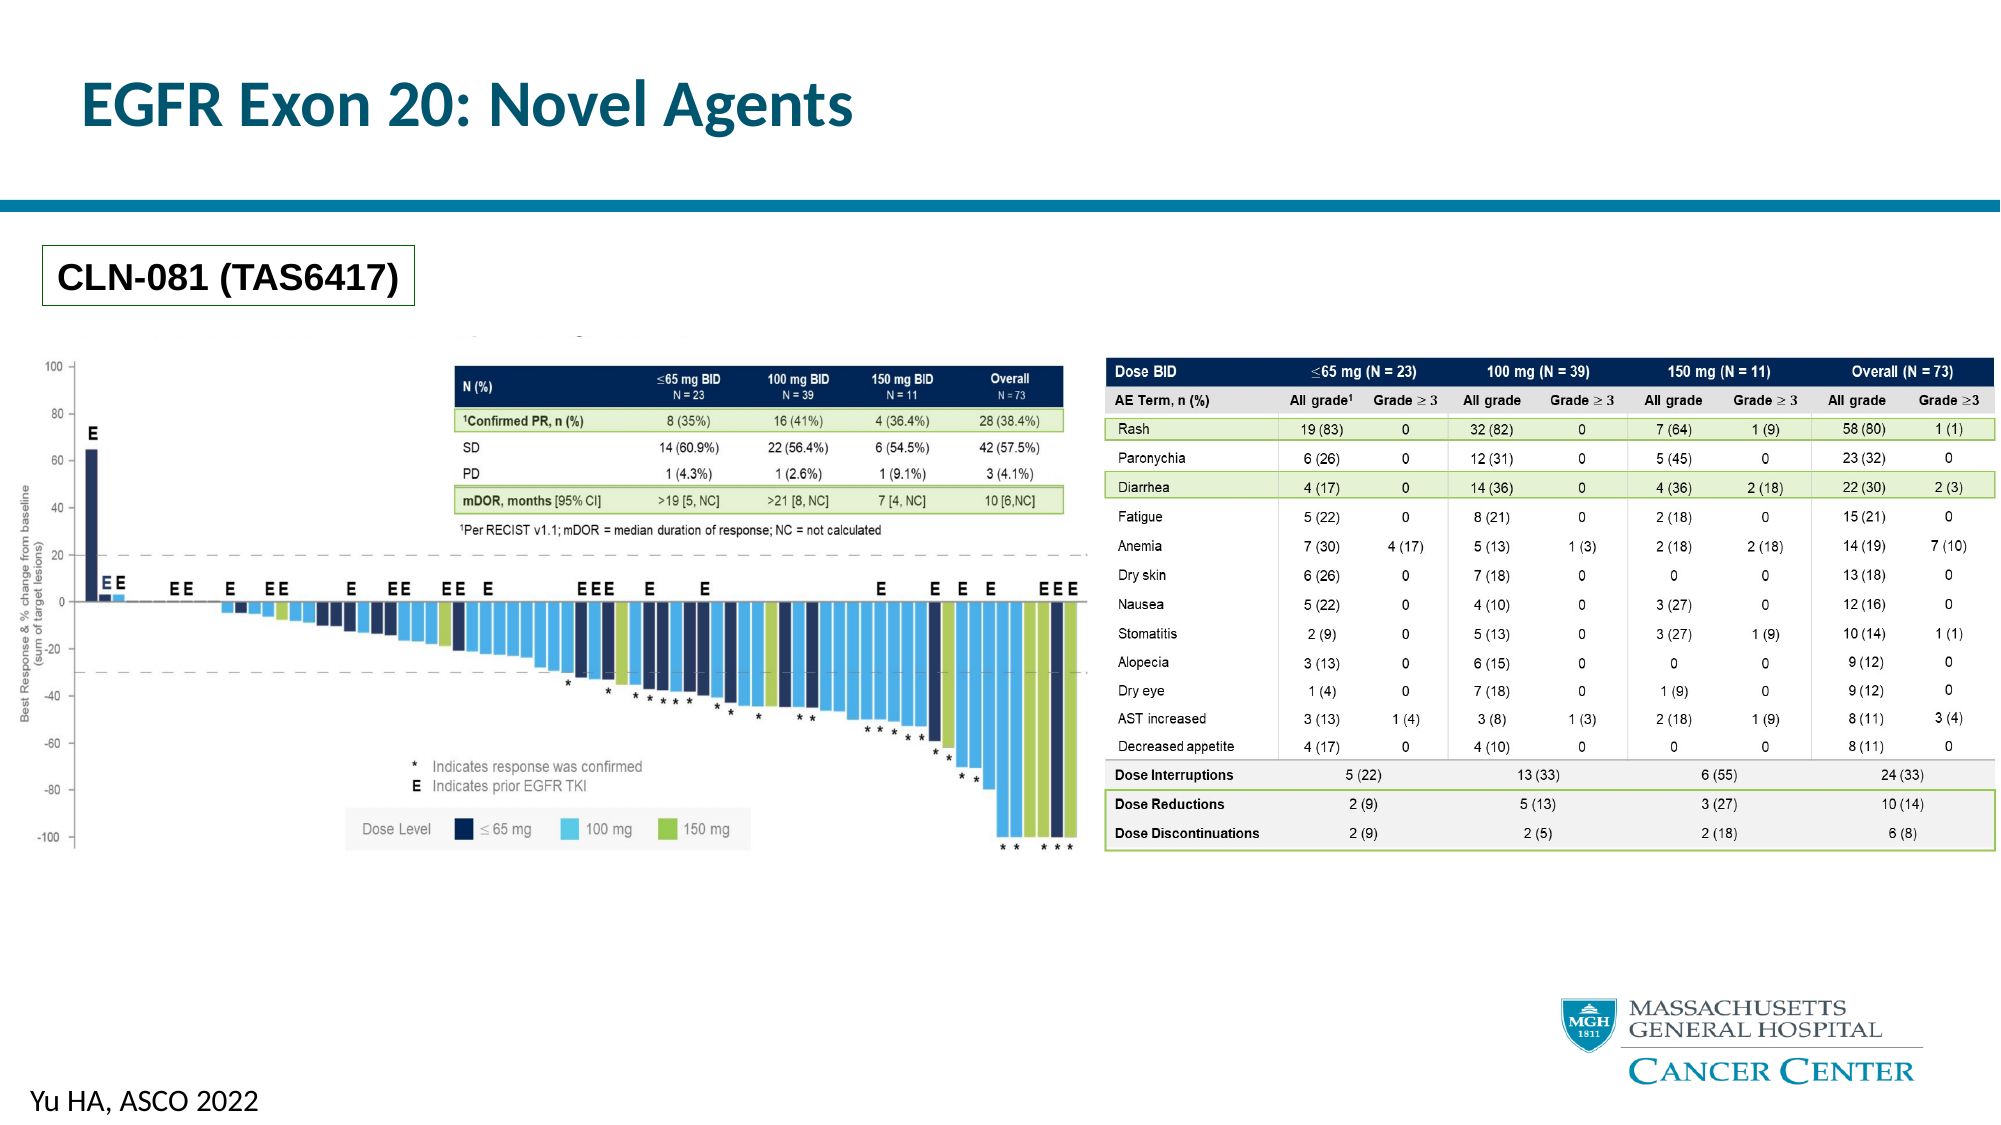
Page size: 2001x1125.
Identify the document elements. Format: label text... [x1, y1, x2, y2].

title EGFR Exon 20: Novel Agents [66, 0, 1917, 200]
text_box CLN-081 (TAS6417) [42, 245, 415, 306]
picture [0, 336, 2000, 872]
text_box Yu HA, ASCO 2022 [0, 1074, 847, 1125]
picture [1517, 962, 1967, 1121]
